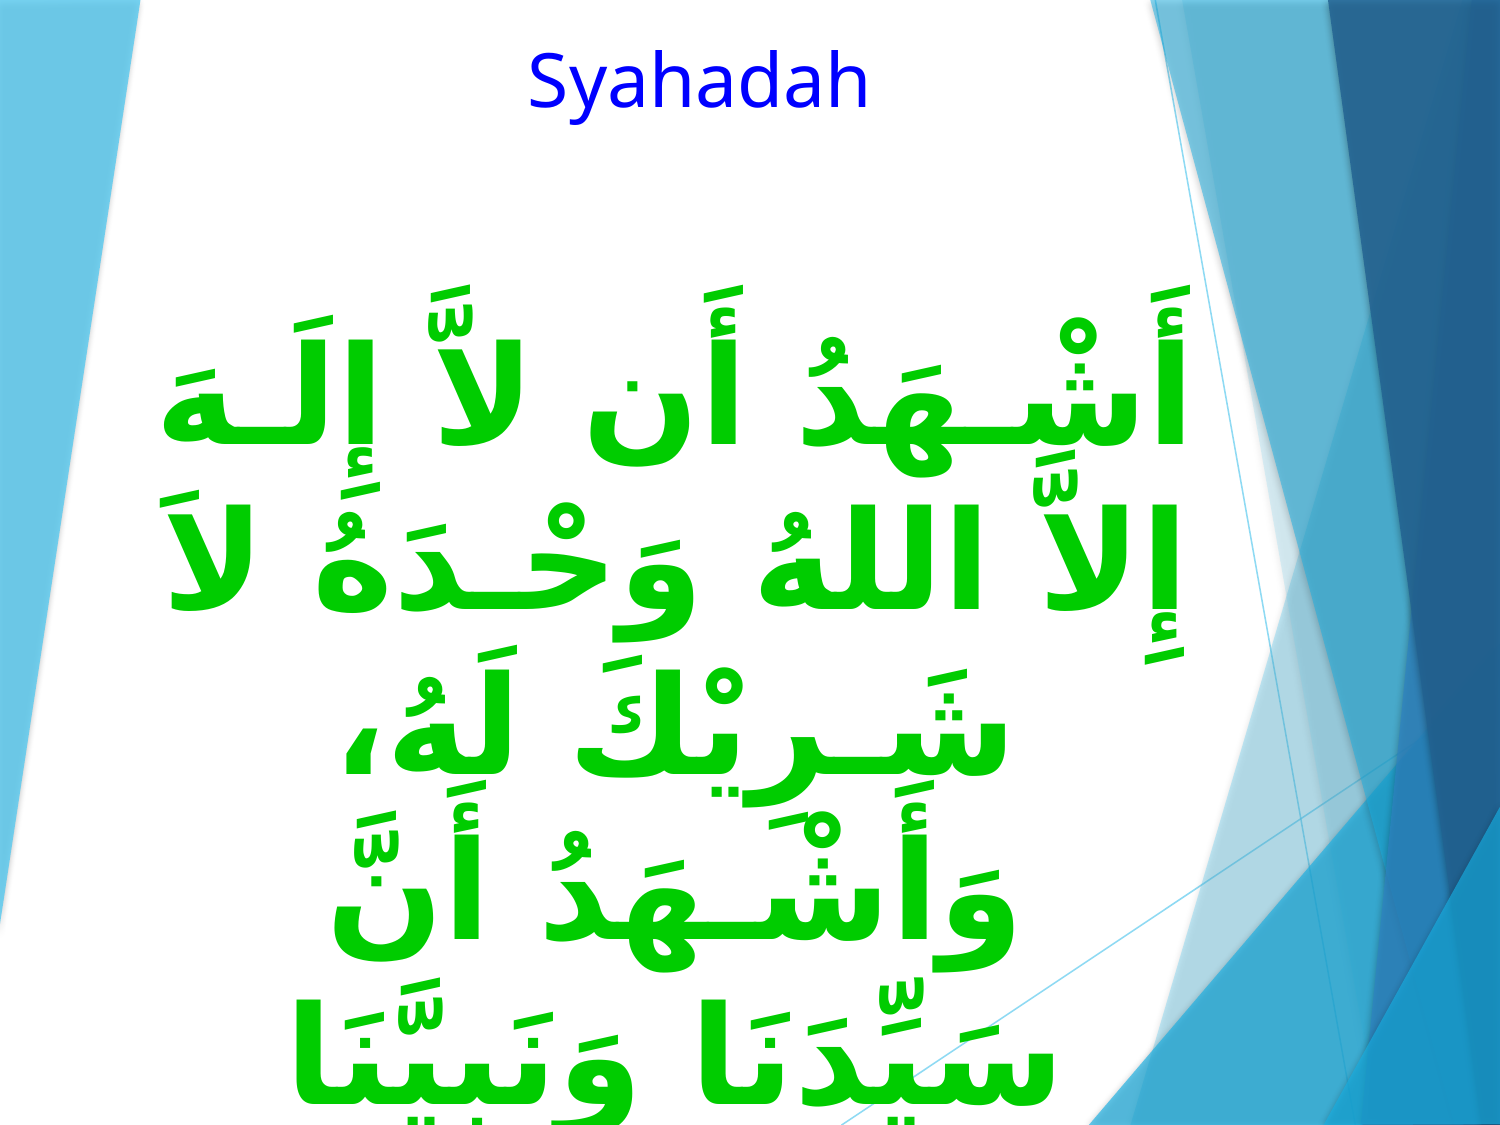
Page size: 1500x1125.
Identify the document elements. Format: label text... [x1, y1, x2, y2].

text_box Syahadah [425, 24, 975, 130]
text_box أَشْـهَدُ أَن لاَّ إِلَـهَ إِلاَّ اللهُ وَحْـدَهُ لاَ شَـرِيْكَ لَهُ، وَأَشْـهَدُ أَنَّ سَيِّدَنَا وَنَبِيَّنَا مُحَمَّدًا عَبْدُهُ وَرَسُـولُهُ [125, 299, 1225, 1125]
